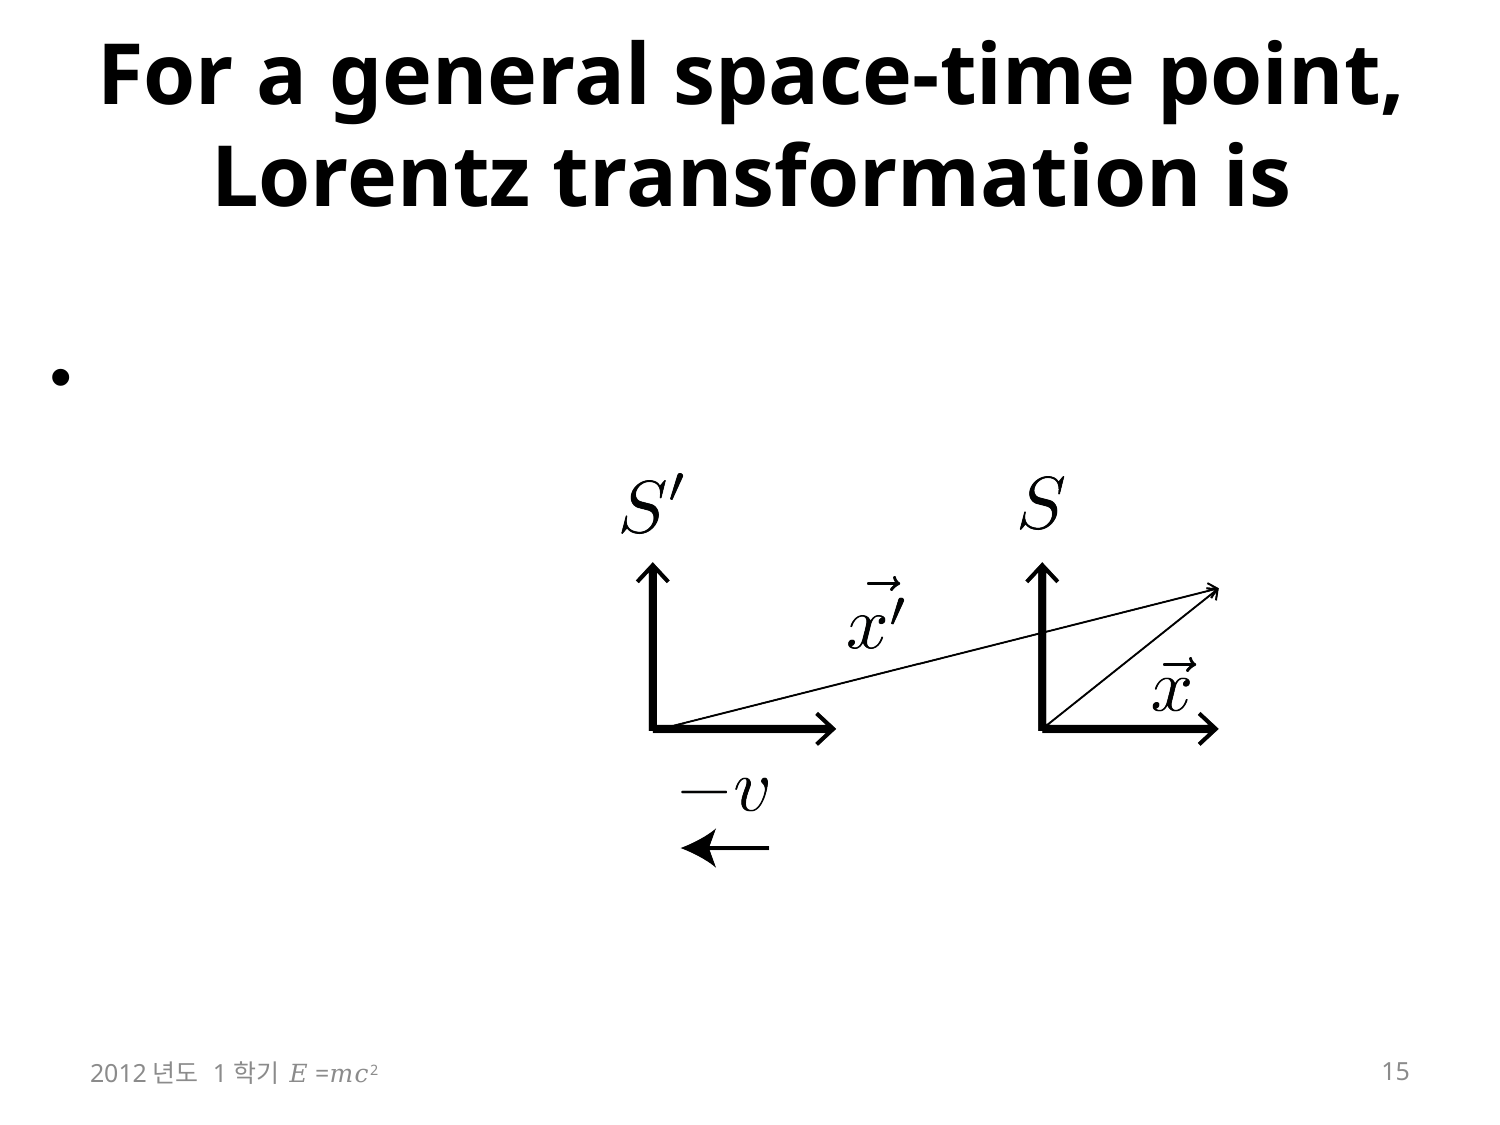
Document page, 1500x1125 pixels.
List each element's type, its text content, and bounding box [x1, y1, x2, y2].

picture [619, 470, 1219, 869]
slide_number 2012년도 1학기 𝐸=𝑚𝑐2 [75, 1042, 425, 1103]
slide_number 15 [1074, 1042, 1425, 1103]
title For a general space-time point, Lorentz transformation is [76, 0, 1427, 244]
